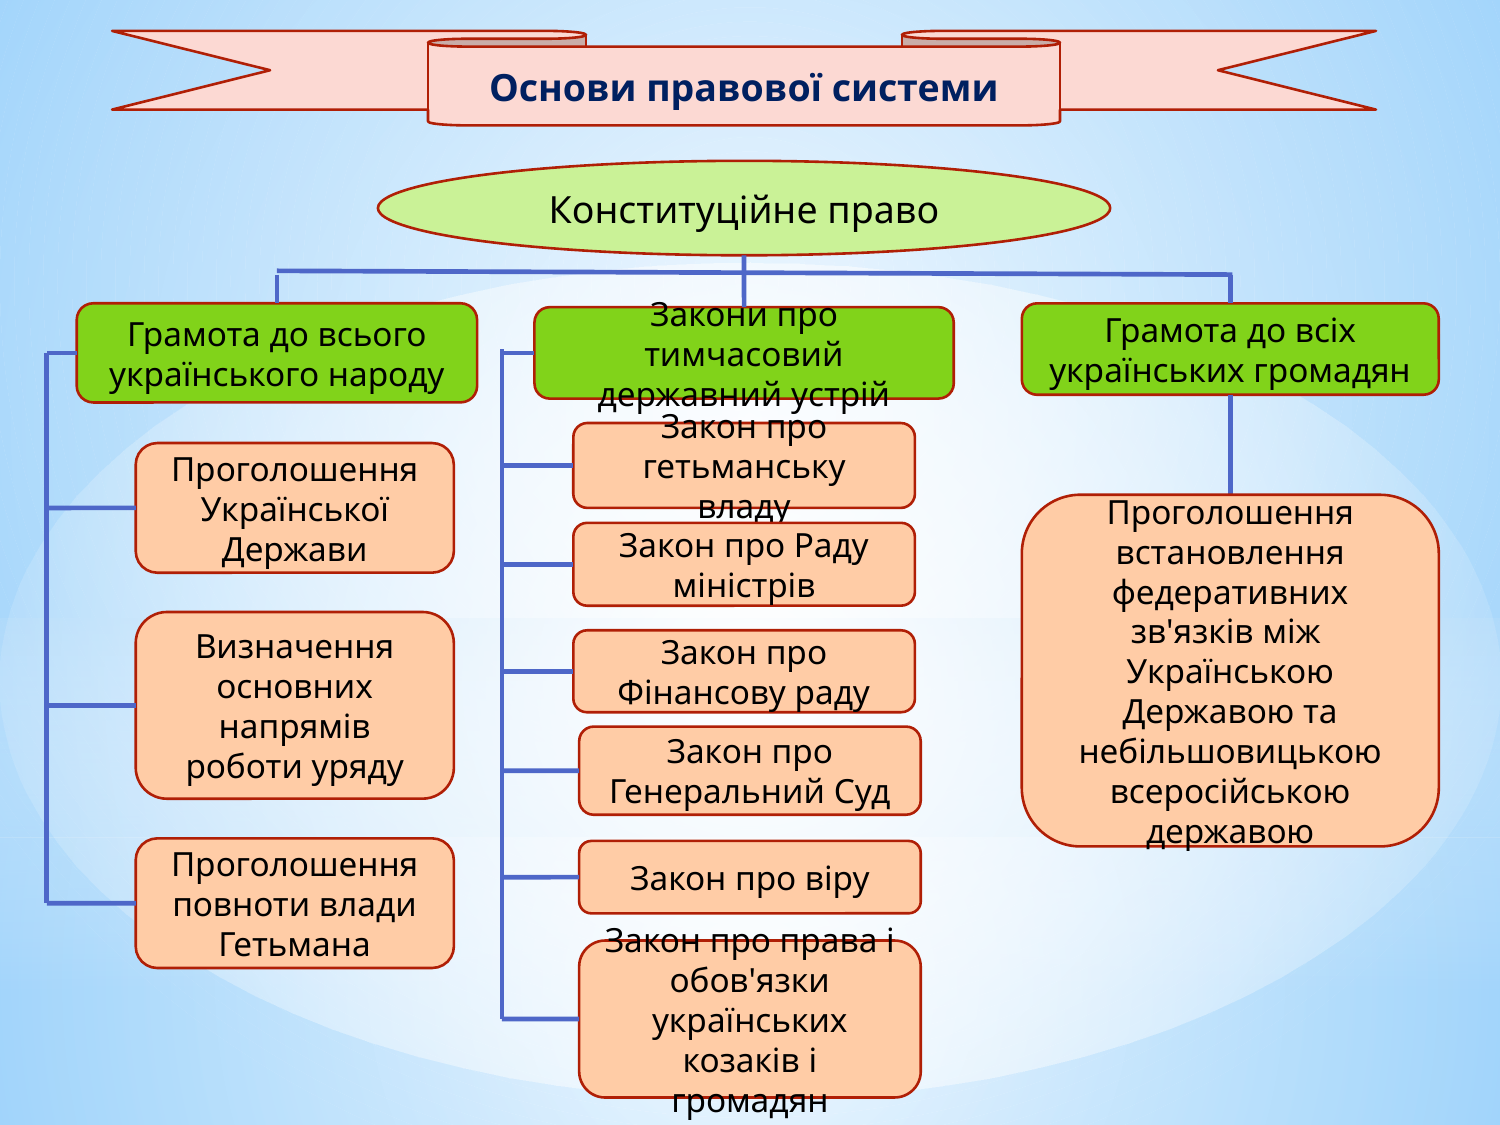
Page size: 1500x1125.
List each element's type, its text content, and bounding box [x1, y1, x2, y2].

text_box Конституційне право [376, 159, 1112, 257]
text_box Проголошення повноти влади Гетьмана [134, 837, 456, 970]
text_box Грамота до всього українського народу [75, 301, 479, 404]
text_box Закон про Фінансову раду [572, 628, 917, 714]
text_box Визначення основних напрямів роботи уряду [134, 610, 456, 801]
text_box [276, 270, 1233, 275]
text_box Закон про віру [577, 839, 923, 915]
text_box Закон про права і обов'язки українських козаків і громадян [577, 939, 923, 1099]
text_box Закони про тимчасовий державний устрій [533, 305, 956, 400]
text_box Проголошення встановлення федеративних зв'язків між Українською Державою та небільшовицькою всеросійською державою [1020, 493, 1441, 848]
text_box Закон про Генеральний Суд [577, 725, 923, 817]
text_box Закон про Раду міністрів [572, 521, 917, 608]
text_box Проголошення Української Держави [134, 441, 456, 575]
text_box Грамота до всіх українських громадян [1020, 302, 1441, 397]
text_box Закон про гетьманську владу [571, 421, 917, 510]
text_box Основи правової системи [110, 29, 1378, 127]
